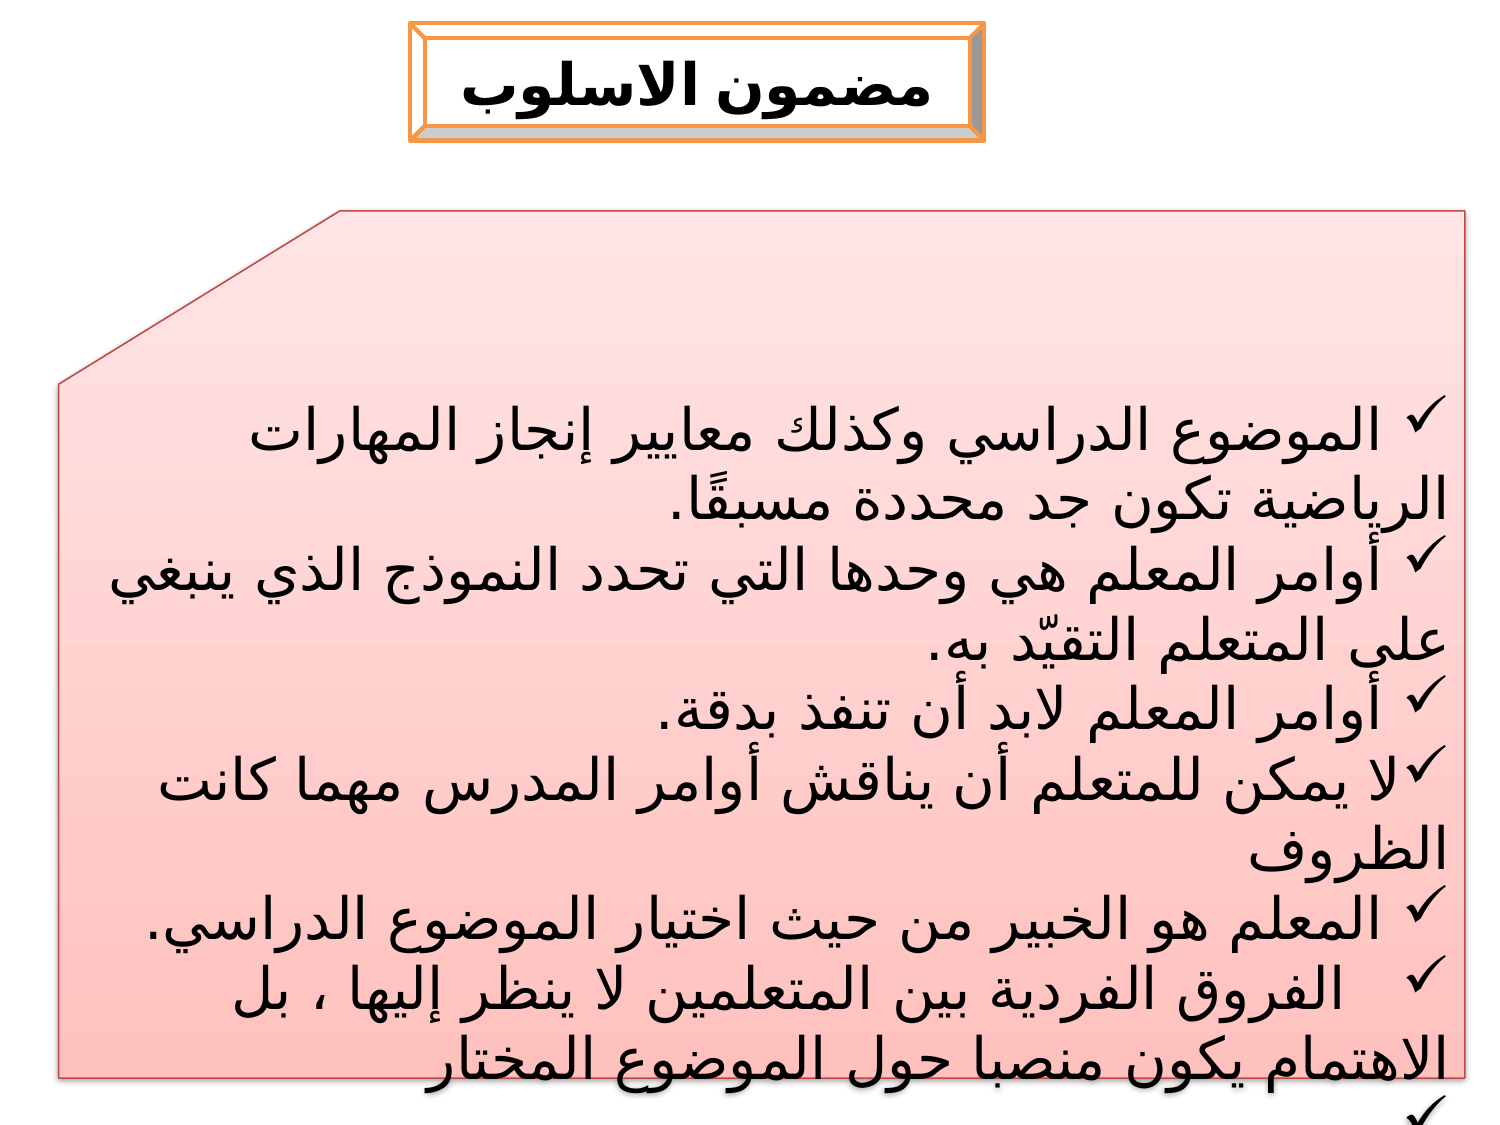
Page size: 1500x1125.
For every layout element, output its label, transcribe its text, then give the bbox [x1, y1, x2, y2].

text_box الموضوع الدراسي وكذلك معايير إنجاز المهارات الرياضية تكون جد محددة مسبقًا. أوامر المعلم هي وحدها التي تحدد النموذج الذي ينبغي على المتعلم التقيّد به. أوامر المعلم لابد أن تنفذ بدقة. لا يمكن للمتعلم أن يناقش أوامر المدرس مهما كانت الظروف المعلم هو الخبير من حيث اختيار الموضوع الدراسي. الفروق الفردية بين المتعلمين لا ينظر إليها ، بل الاهتمام يكون منصبا حول الموضوع المختار [57, 210, 1466, 1079]
text_box مضمون الاسلوب [408, 21, 986, 143]
